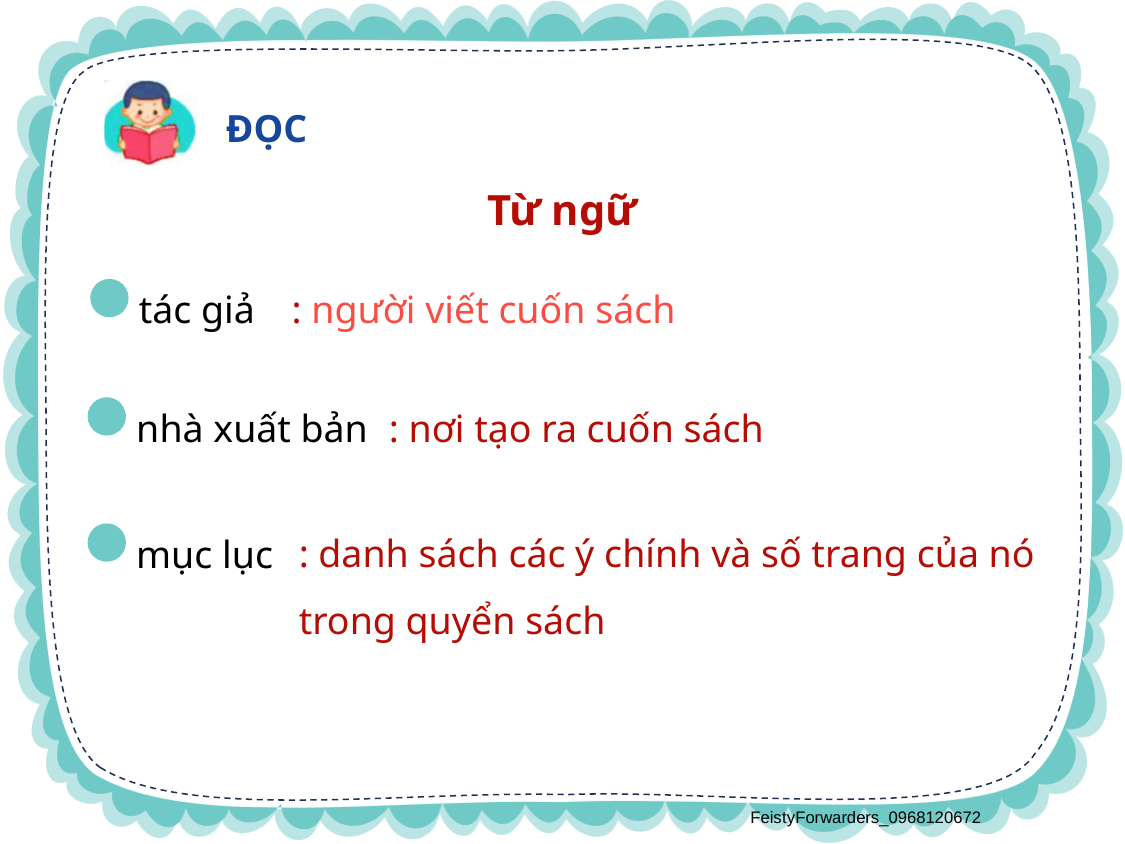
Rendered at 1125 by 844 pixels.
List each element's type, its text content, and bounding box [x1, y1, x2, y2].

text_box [104, 75, 334, 167]
picture [0, 0, 1125, 844]
text_box Từ ngữ [122, 151, 1003, 241]
text_box : danh sách các ý chính và số trang của nó trong quyển sách [283, 583, 1057, 650]
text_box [72, 500, 1057, 576]
text_box : nơi tạo ra cuốn sách [1055, 375, 1125, 458]
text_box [72, 374, 1057, 450]
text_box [75, 256, 1060, 332]
